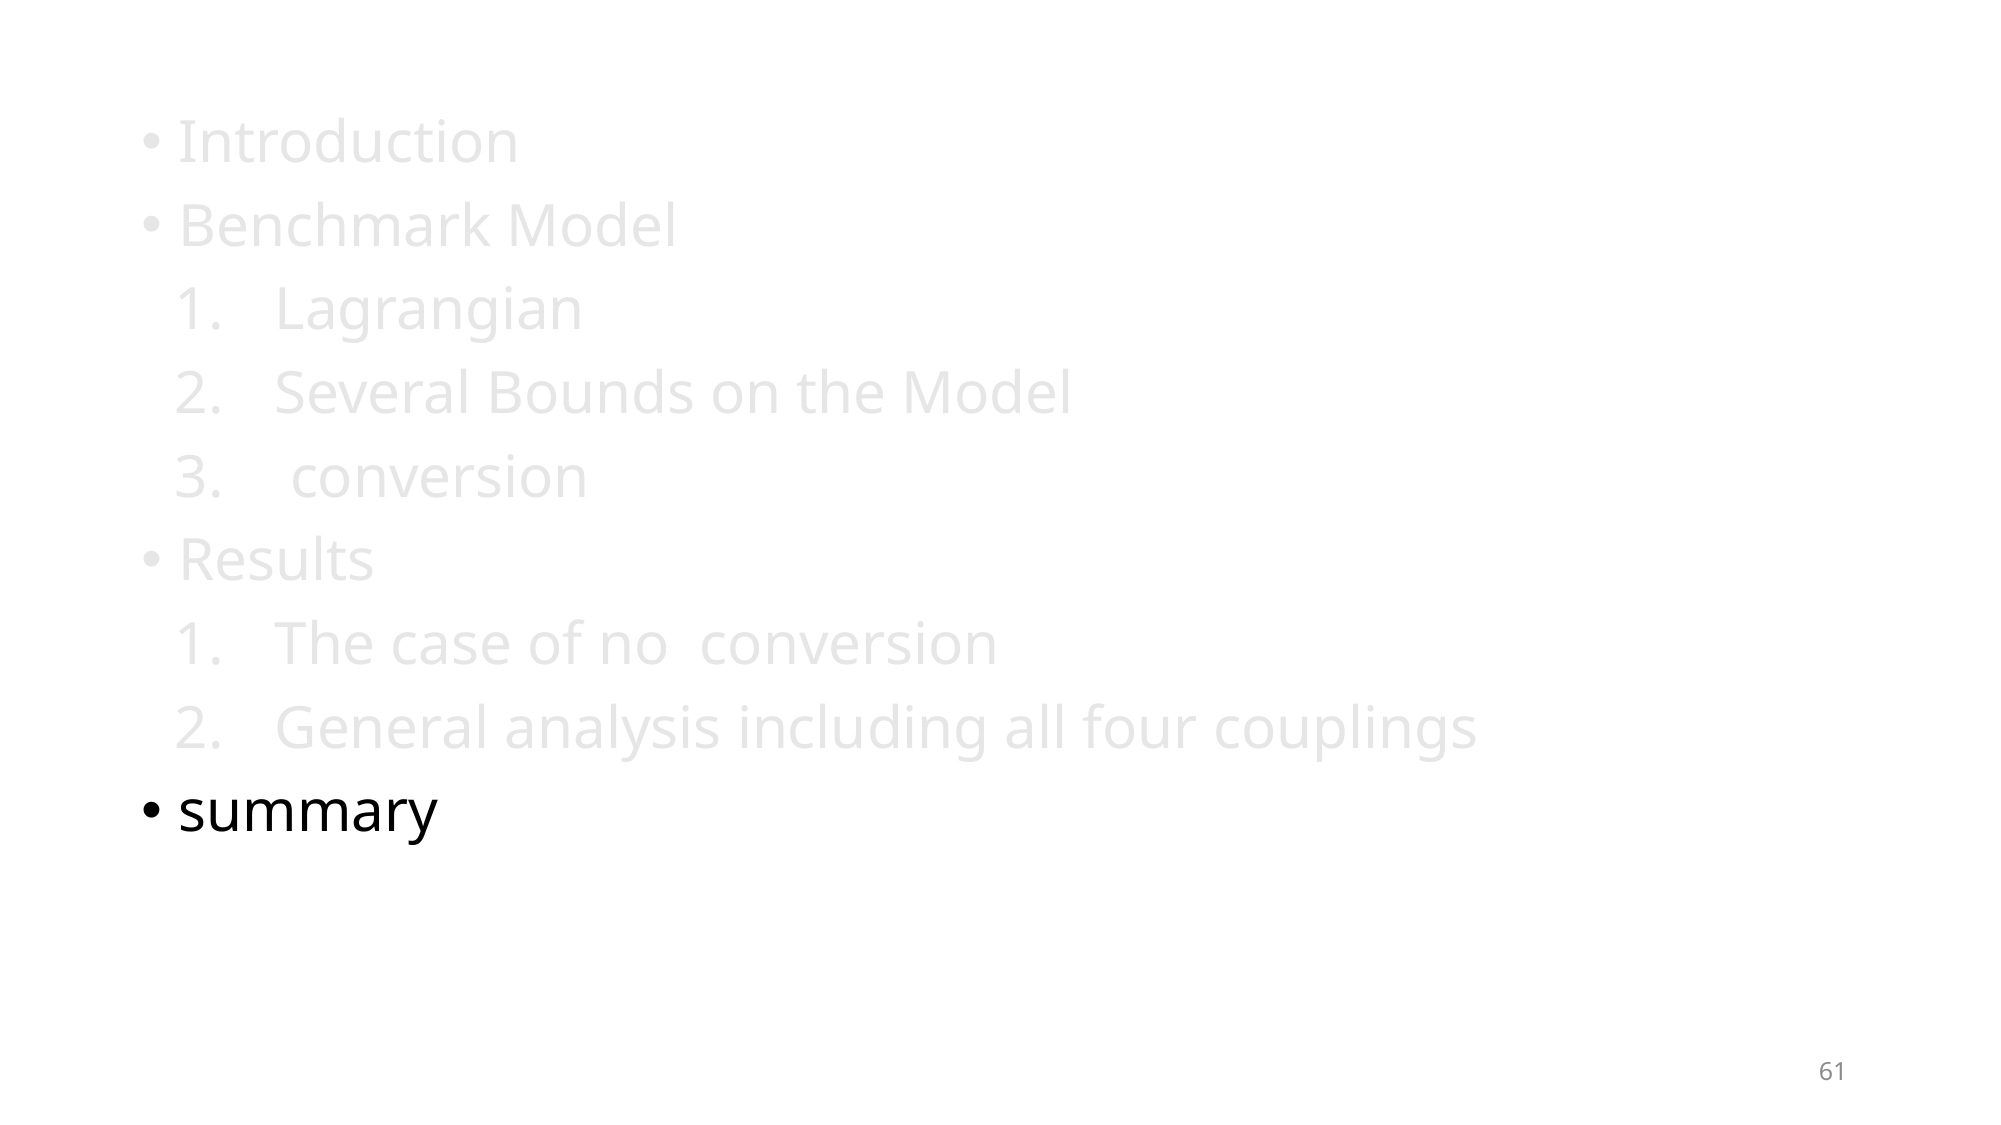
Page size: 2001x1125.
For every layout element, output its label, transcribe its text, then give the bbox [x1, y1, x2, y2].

slide_number 61 [1412, 1042, 1863, 1103]
